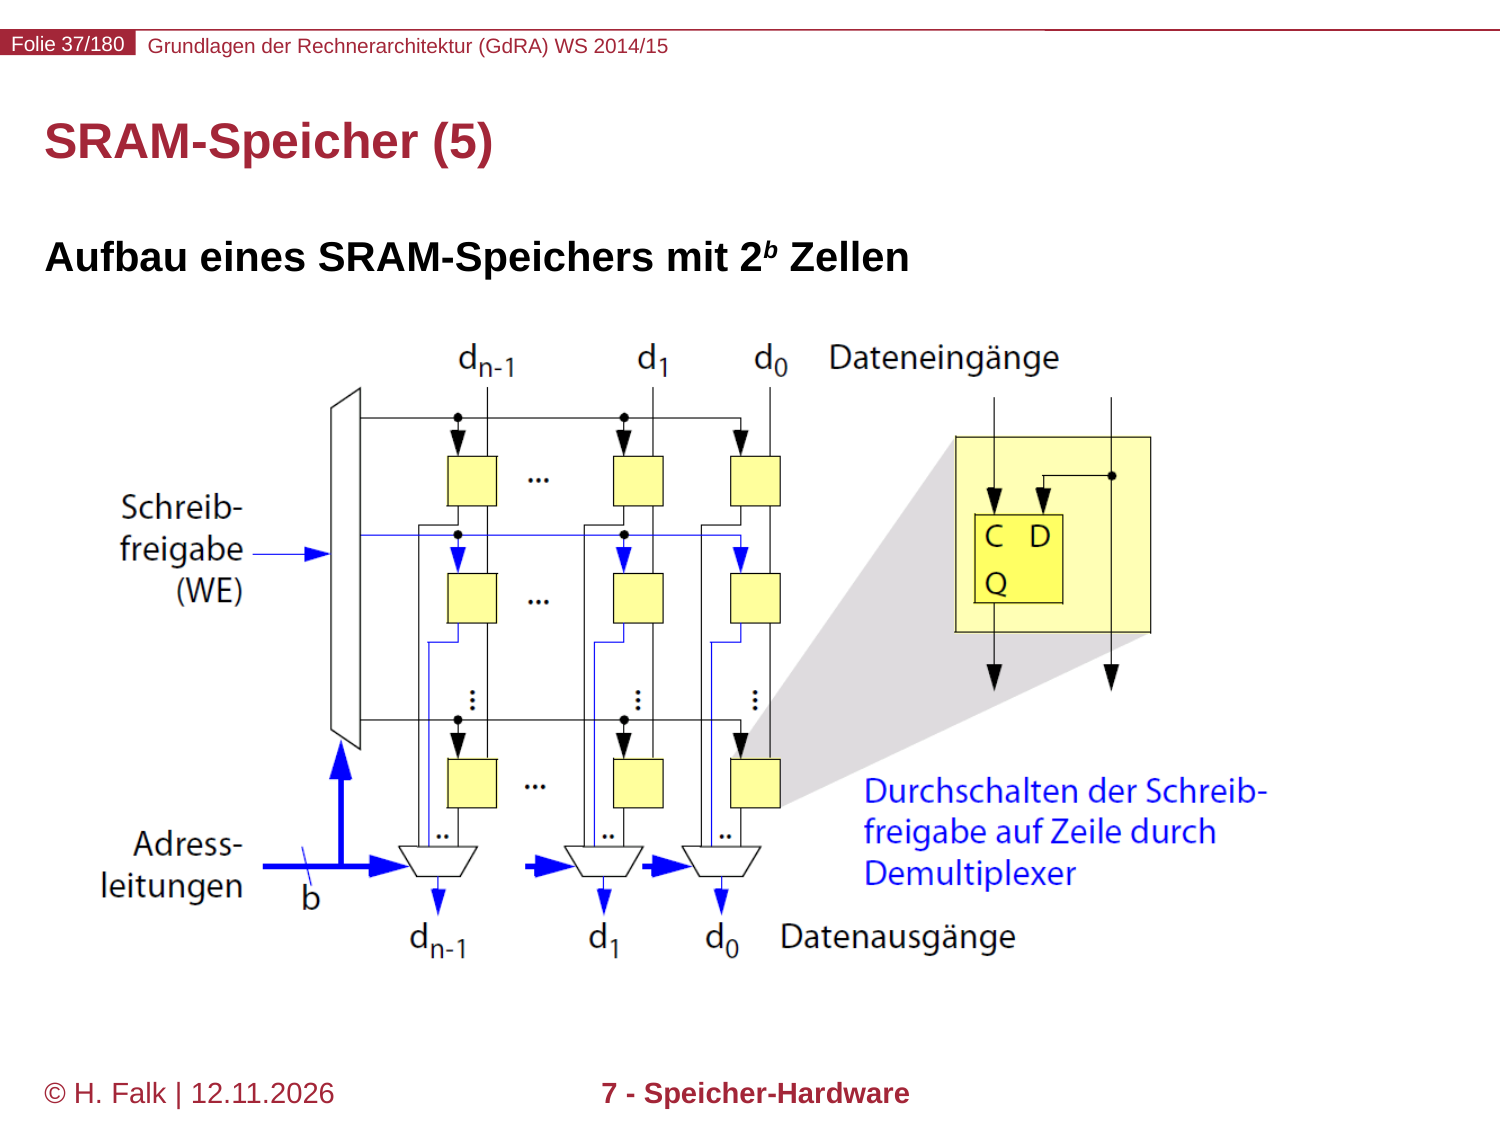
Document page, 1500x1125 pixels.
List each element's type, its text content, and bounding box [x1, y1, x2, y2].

footer 7 - Speicher-Hardware [301, 1066, 1211, 1125]
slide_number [29, 1066, 301, 1125]
picture [97, 337, 1272, 959]
title SRAM-Speicher (5) [29, 90, 1471, 198]
list Aufbau eines SRAM-Speichers mit 2b Zellen [29, 227, 1471, 1047]
